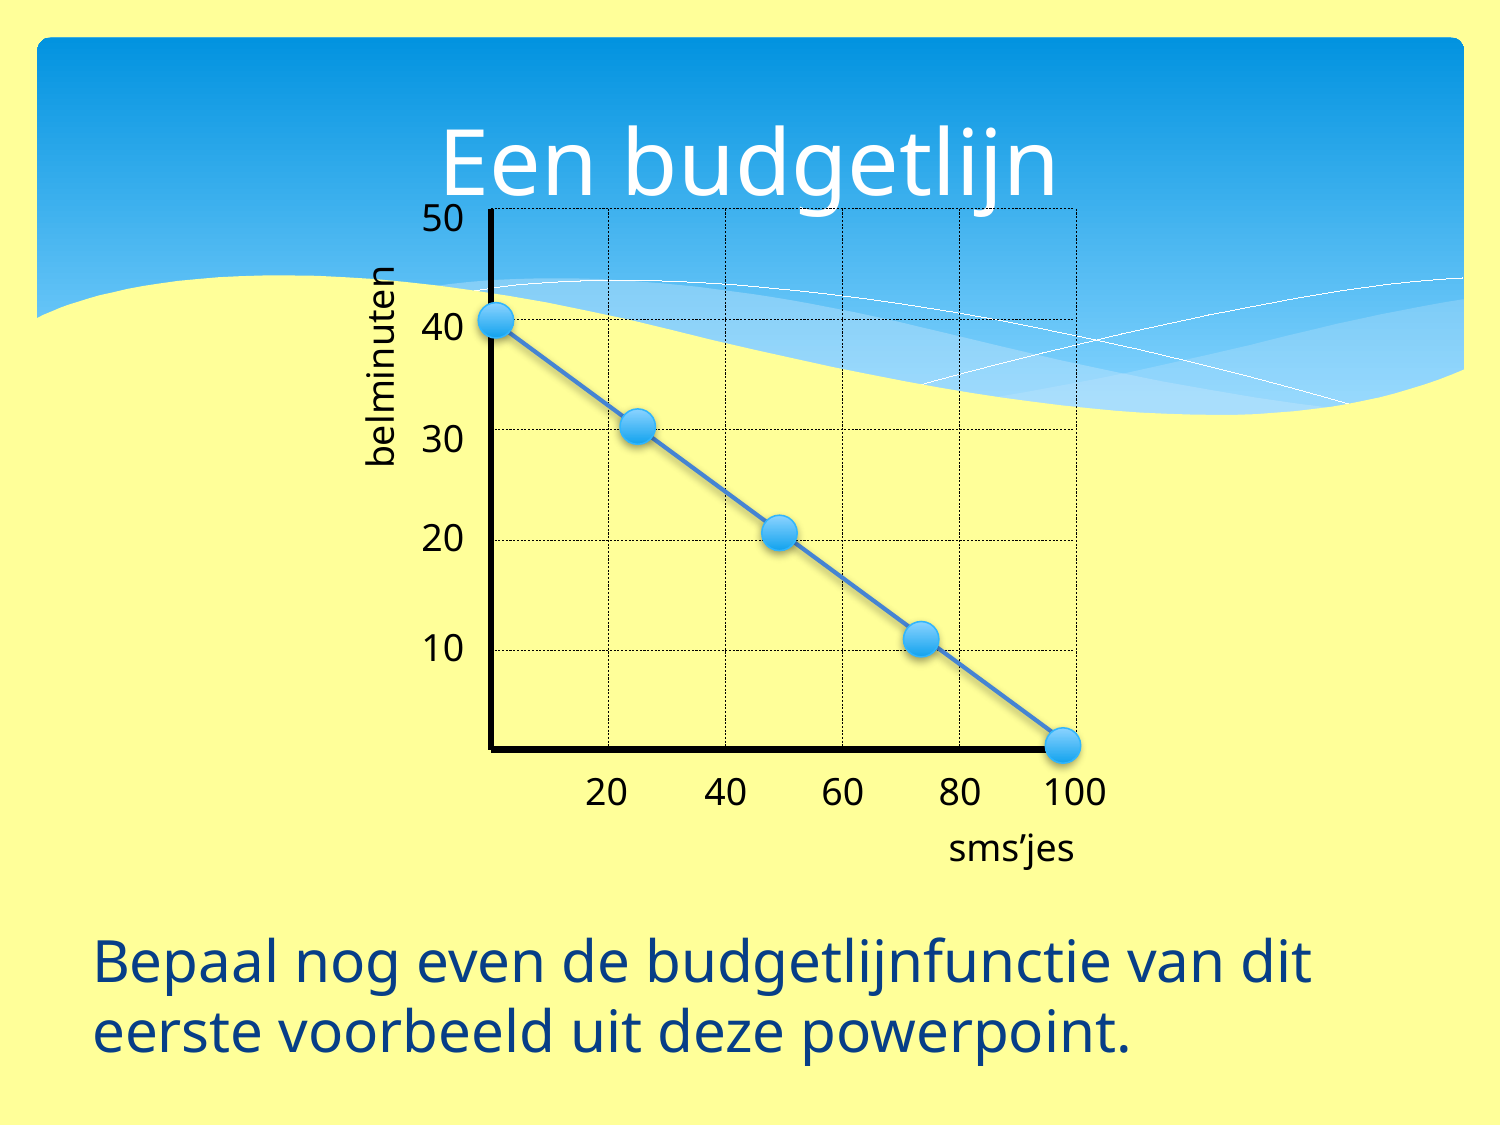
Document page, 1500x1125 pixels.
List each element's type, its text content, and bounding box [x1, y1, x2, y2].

title Een budgetlijn [75, 55, 1425, 261]
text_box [348, 186, 1119, 874]
list Bepaal nog even de budgetlijnfunctie van dit eerste voorbeeld uit deze powerpoint. [77, 916, 1443, 1079]
